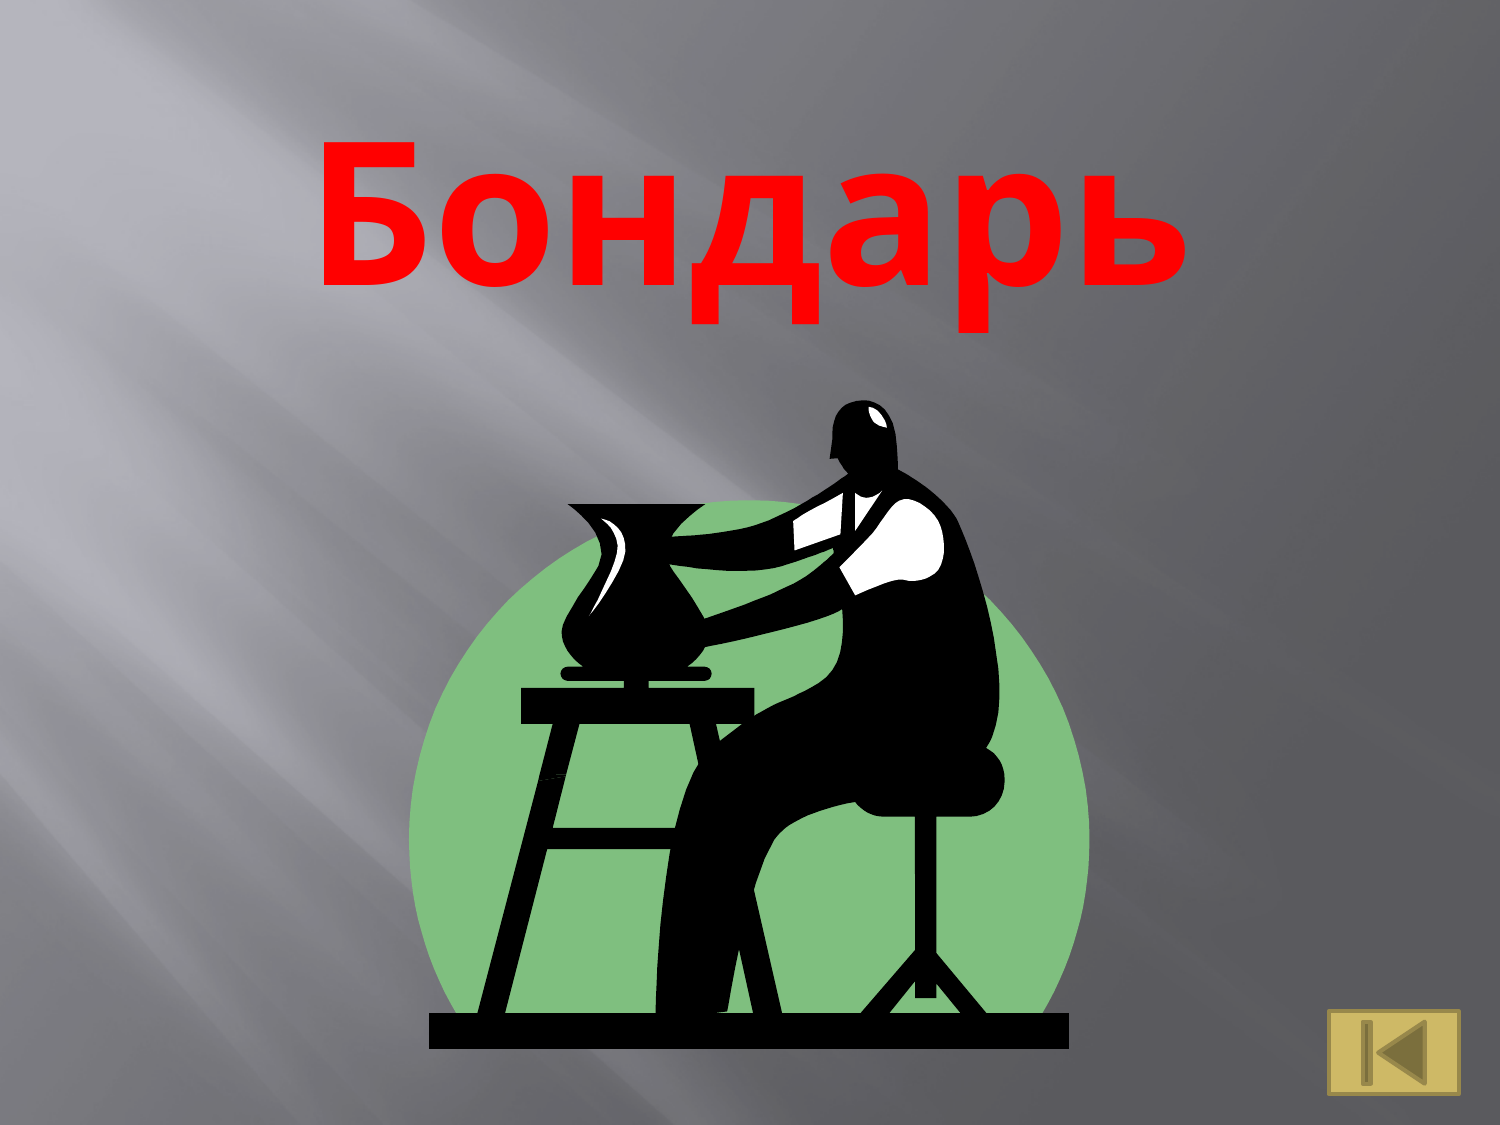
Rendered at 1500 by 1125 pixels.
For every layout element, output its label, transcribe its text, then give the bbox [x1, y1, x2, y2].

text_box Бондарь [290, 78, 1208, 334]
text_box [1327, 1009, 1461, 1096]
picture [408, 396, 1090, 1049]
